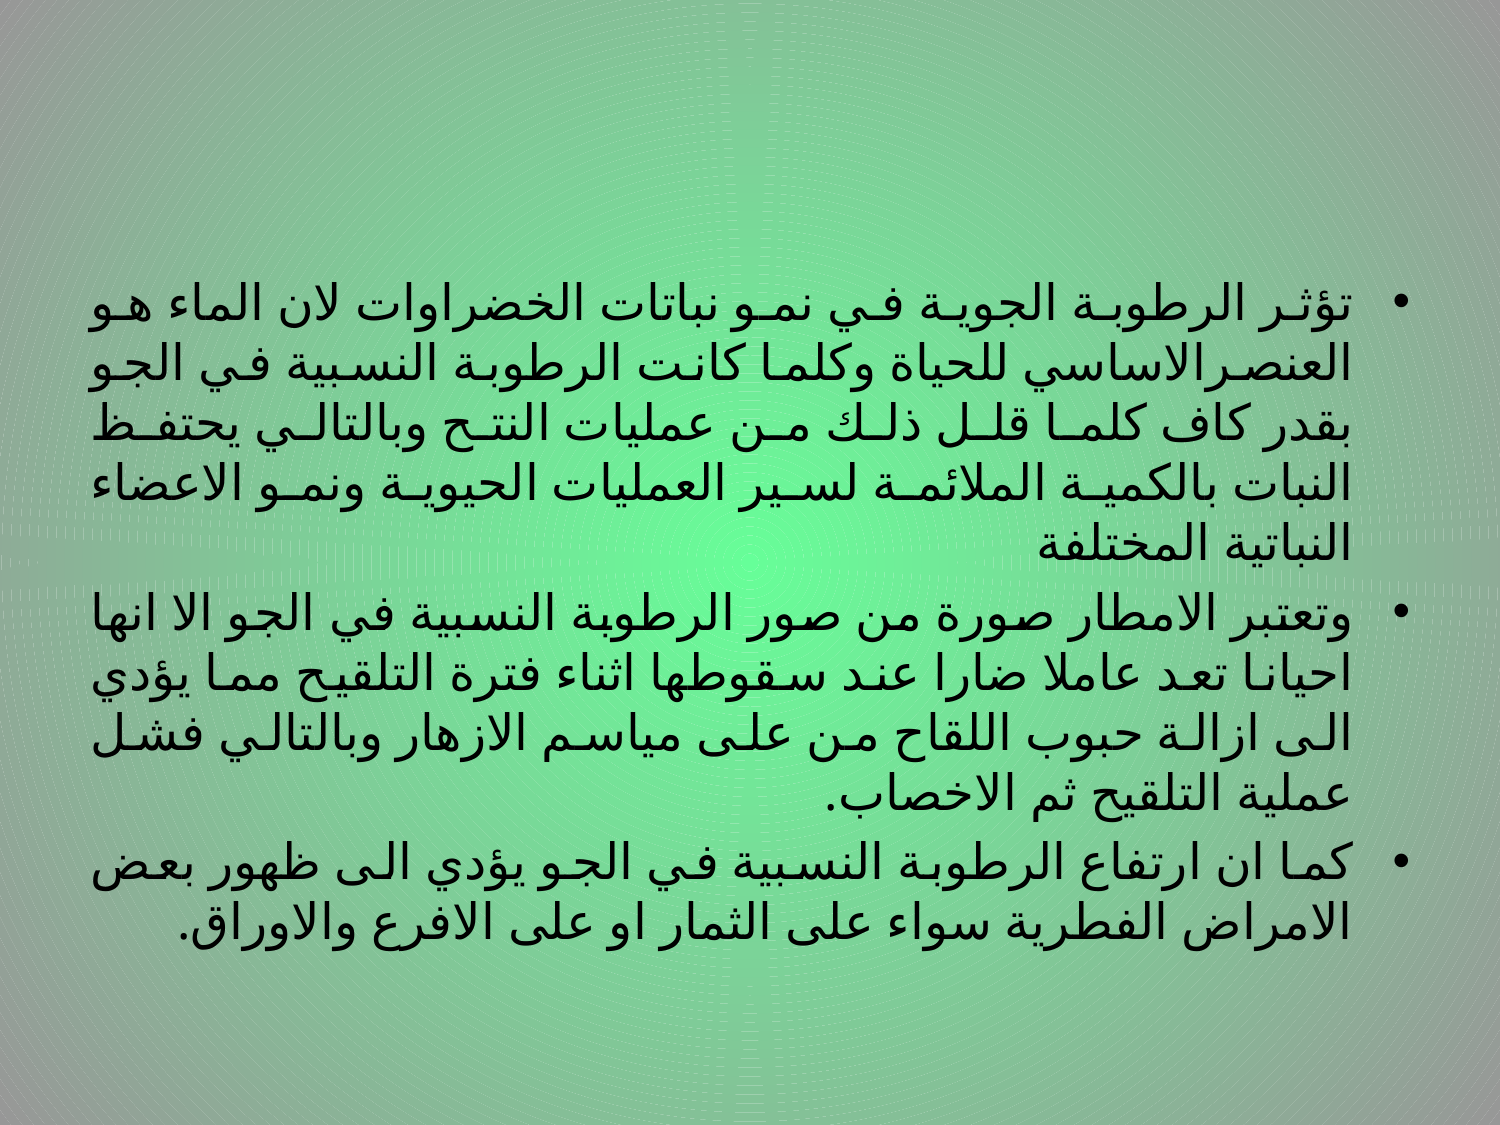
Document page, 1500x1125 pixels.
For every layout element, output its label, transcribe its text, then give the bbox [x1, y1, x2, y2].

list تؤثر الرطوبة الجوية في نمو نباتات الخضراوات لان الماء هو العنصرالاساسي للحياة وكلما كانت الرطوبة النسبية في الجو بقدر كاف كلما قلل ذلك من عمليات النتح وبالتالي يحتفظ النبات بالكمية الملائمة لسير العمليات الحيوية ونمو الاعضاء النباتية المختلفة وتعتبر الامطار صورة من صور الرطوبة النسبية في الجو الا انها احيانا تعد عاملا ضارا عند سقوطها اثناء فترة التلقيح مما يؤدي الى ازالة حبوب اللقاح من على مياسم الازهار وبالتالي فشل عملية التلقيح ثم الاخصاب. كما ان ارتفاع الرطوبة النسبية في الجو يؤدي الى ظهور بعض الامراض الفطرية سواء على الثمار او على الافرع والاوراق. [75, 262, 1425, 1005]
